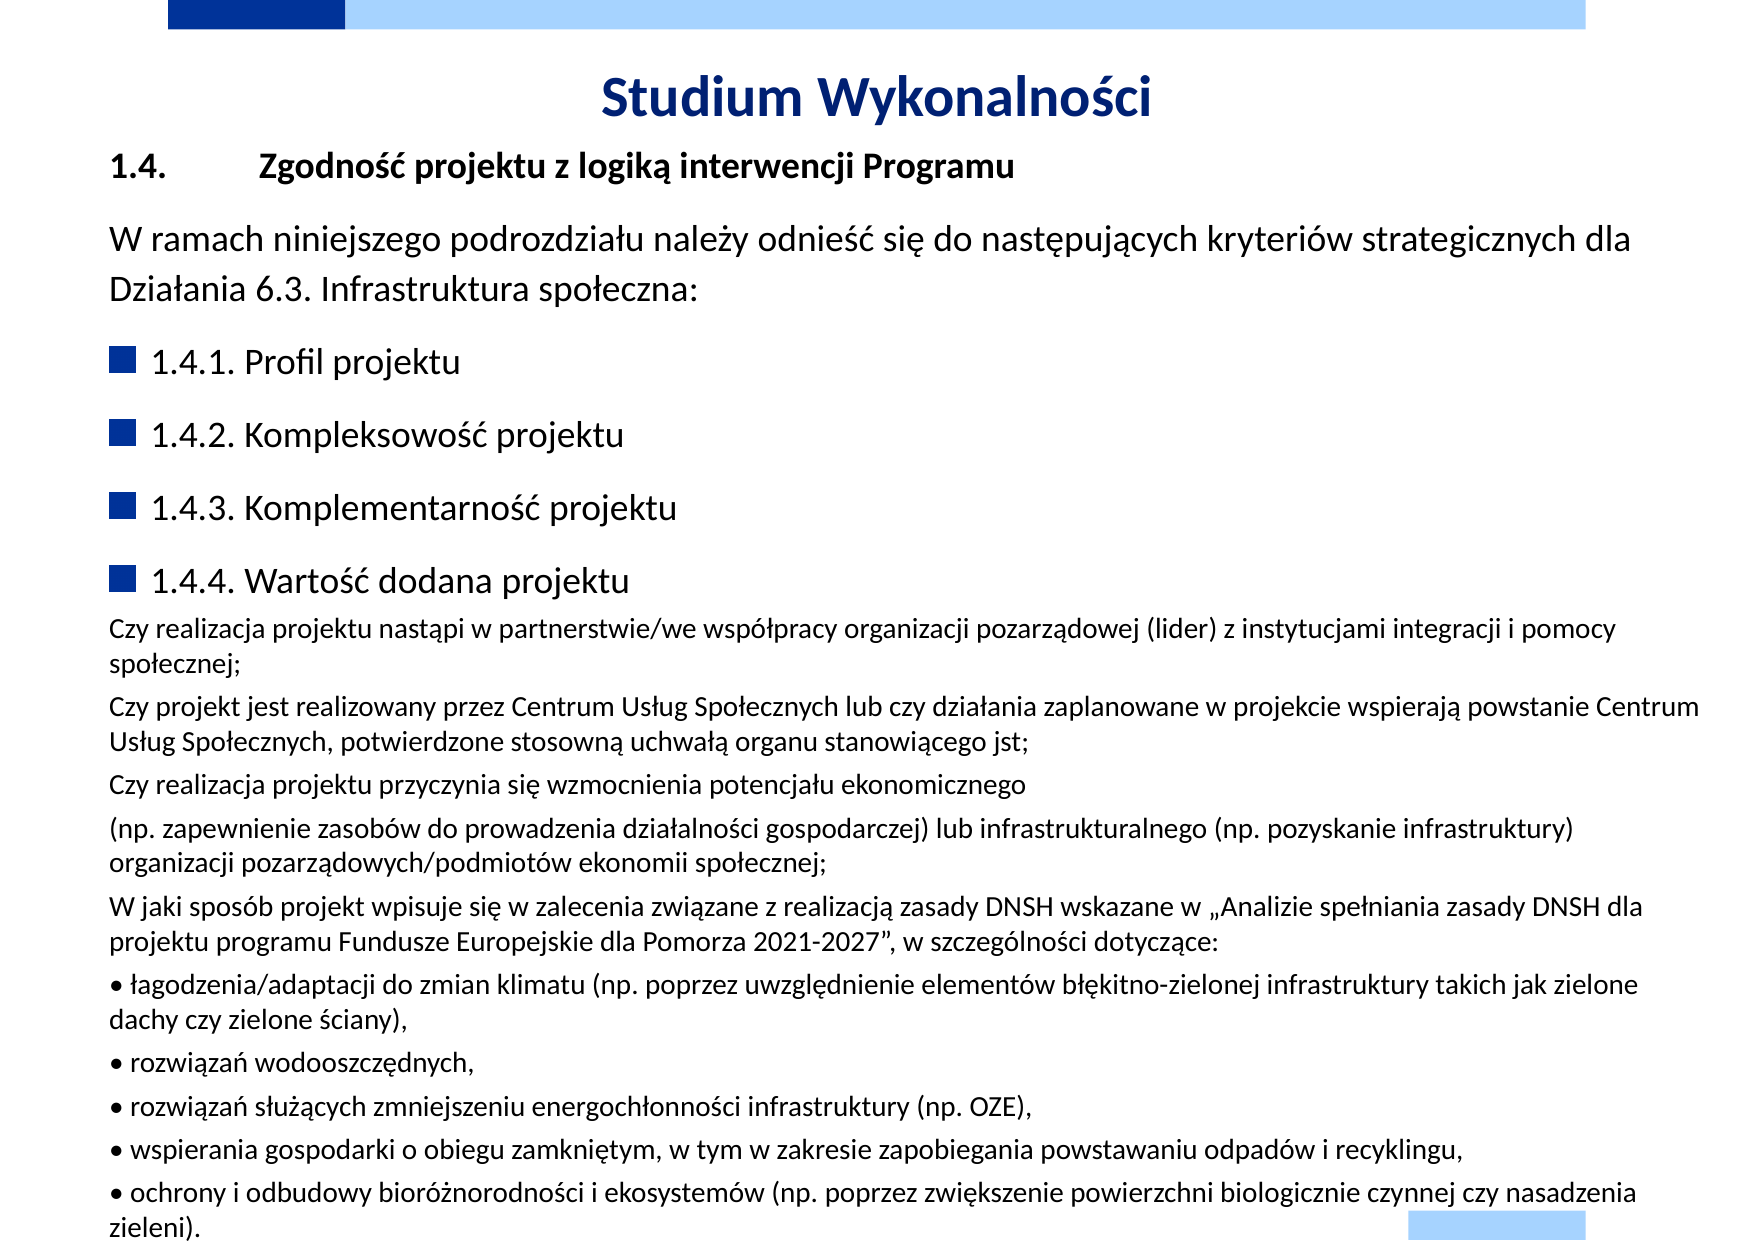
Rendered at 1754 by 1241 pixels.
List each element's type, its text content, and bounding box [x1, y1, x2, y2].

picture [109, 419, 136, 446]
picture [109, 346, 136, 373]
picture [109, 565, 136, 592]
picture [109, 492, 136, 519]
list 1.4. Zgodność projektu z logiką interwencji Programu W ramach niniejszego podrozdziału należy odnieść się do następujących kryteriów strategicznych dla Działania 6.3. Infrastruktura społeczna: 1.4.1. Profil projektu 1.4.2. Kompleksowość projektu 1.4.3. Komplementarność projektu 1.4.4. Wartość dodana projektu Czy realizacja projektu nastąpi w partnerstwie/we współpracy organizacji pozarządowej (lider) z instytucjami integracji i pomocy społecznej; Czy projekt jest realizowany przez Centrum Usług Społecznych lub czy działania zaplanowane w projekcie wspierają powstanie Centrum Usług Społecznych, potwierdzone stosowną uchwałą organu stanowiącego jst; Czy realizacja projektu przyczynia się wzmocnienia potencjału ekonomicznego (np. zapewnienie zasobów do prowadzenia działalności gospodarczej) lub infrastrukturalnego (np. pozyskanie infrastruktury) organizacji pozarządowych/podmiotów ekonomii społecznej; W jaki sposób projekt wpisuje się w zalecenia związane z realizacją zasady DNSH wskazane w „Analizie spełniania zasady DNSH dla projektu programu Fundusze Europejskie dla Pomorza 2021-2027”, w szczególności dotyczące: • łagodzenia/adaptacji do zmian klimatu (np. poprzez uwzględnienie elementów błękitno-zielonej infrastruktury takich jak zielone dachy czy zielone ściany), • rozwiązań wodooszczędnych, • rozwiązań służących zmniejszeniu energochłonności infrastruktury (np. OZE), • wspierania gospodarki o obiegu zamkniętym, w tym w zakresie zapobiegania powstawaniu odpadów i recyklingu, • ochrony i odbudowy bioróżnorodności i ekosystemów (np. poprzez zwiększenie powierzchni biologicznie czynnej czy nasadzenia zieleni). [109, 135, 1704, 1241]
title Studium Wykonalności [168, 53, 1586, 135]
